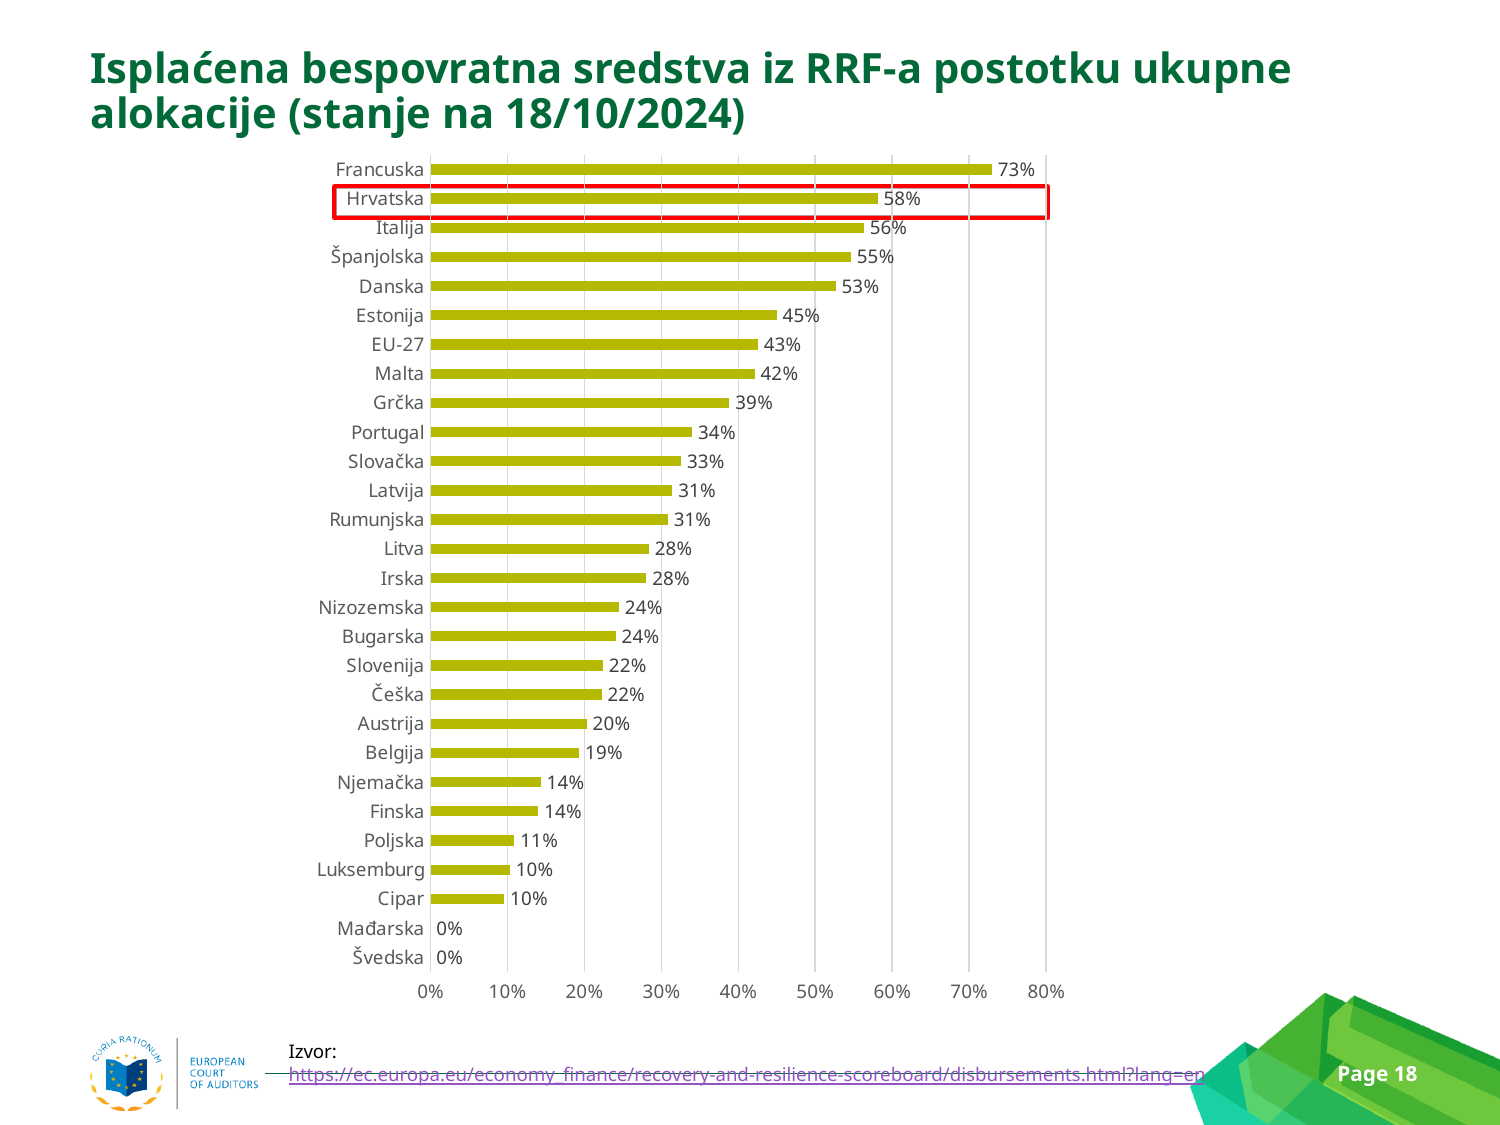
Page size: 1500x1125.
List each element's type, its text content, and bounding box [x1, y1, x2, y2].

title Isplaćena bespovratna sredstva iz RRF-a postotku ukupne alokacije (stanje na 18/10/2024) [90, 42, 1414, 138]
picture [1175, 987, 1500, 1125]
slide_number Page 18 [1231, 1053, 1418, 1096]
text_box Izvor: https://ec.europa.eu/economy_finance/recovery-and-resilience-scoreboard/disbursements.html?lang=en [273, 1032, 1231, 1096]
chart [300, 136, 1081, 1023]
picture [82, 1028, 265, 1118]
